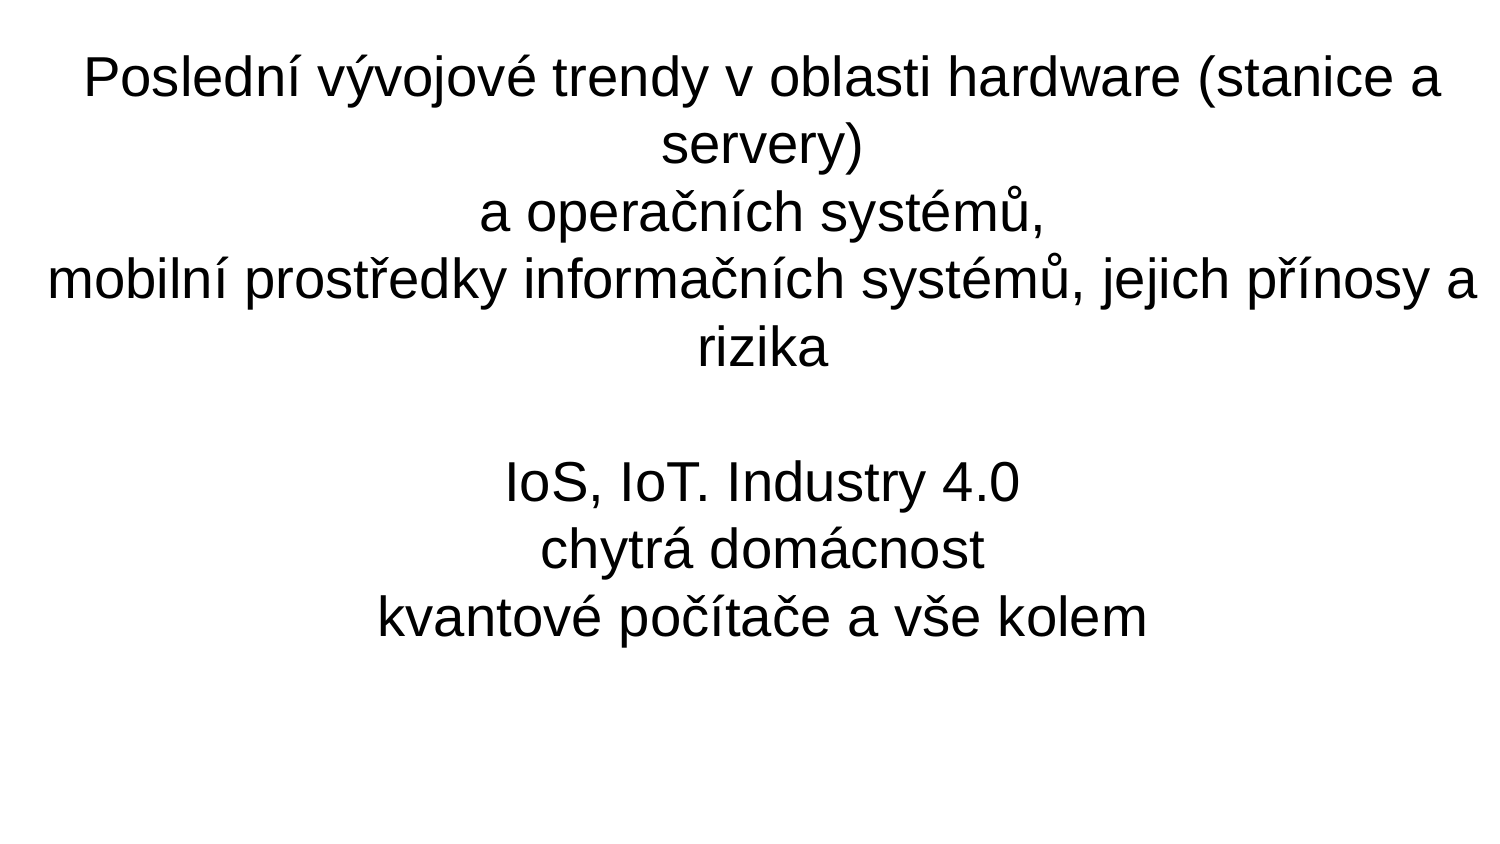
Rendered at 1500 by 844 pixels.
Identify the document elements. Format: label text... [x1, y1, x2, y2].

subtitle Poslední vývojové trendy v oblasti hardware (stanice a servery) a operačních systémů, mobilní prostředky informačních systémů, jejich přínosy a rizika IoS, IoT. Industry 4.0 chytrá domácnost kvantové počítače a vše kolem [25, 32, 1500, 266]
